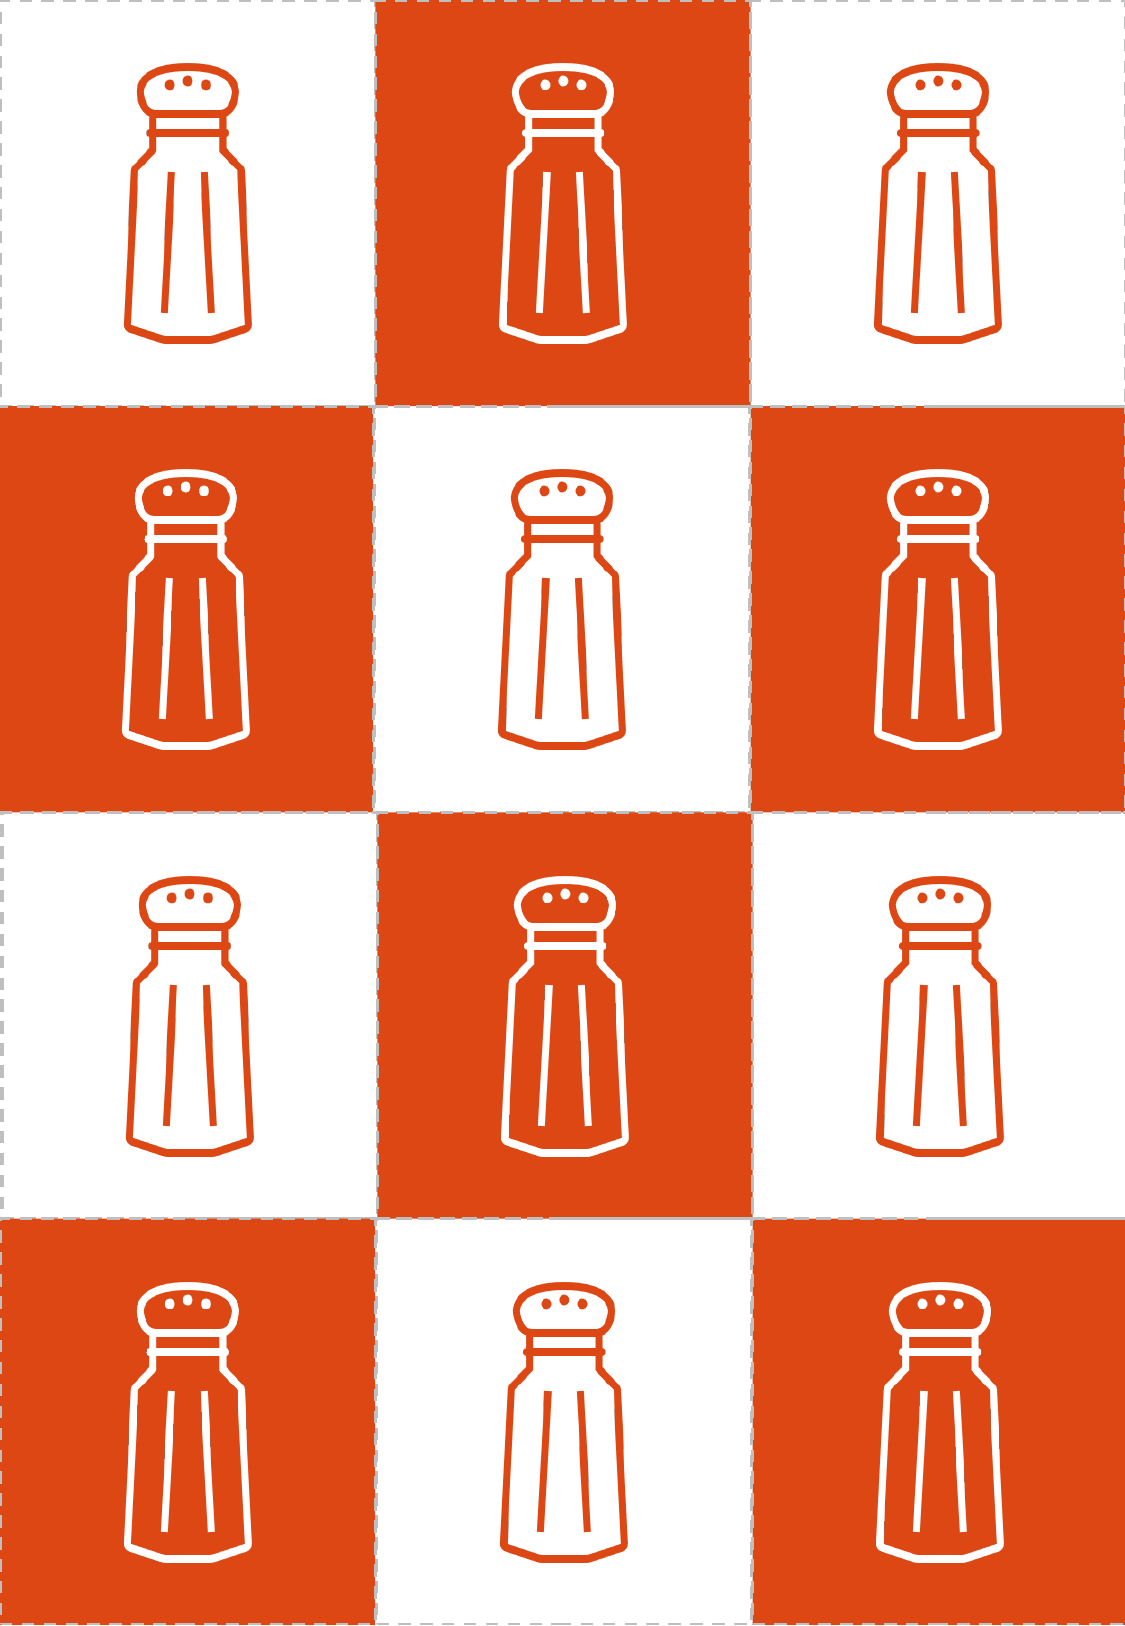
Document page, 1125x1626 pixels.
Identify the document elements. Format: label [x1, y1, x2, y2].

text_box [0, 0, 1125, 1625]
